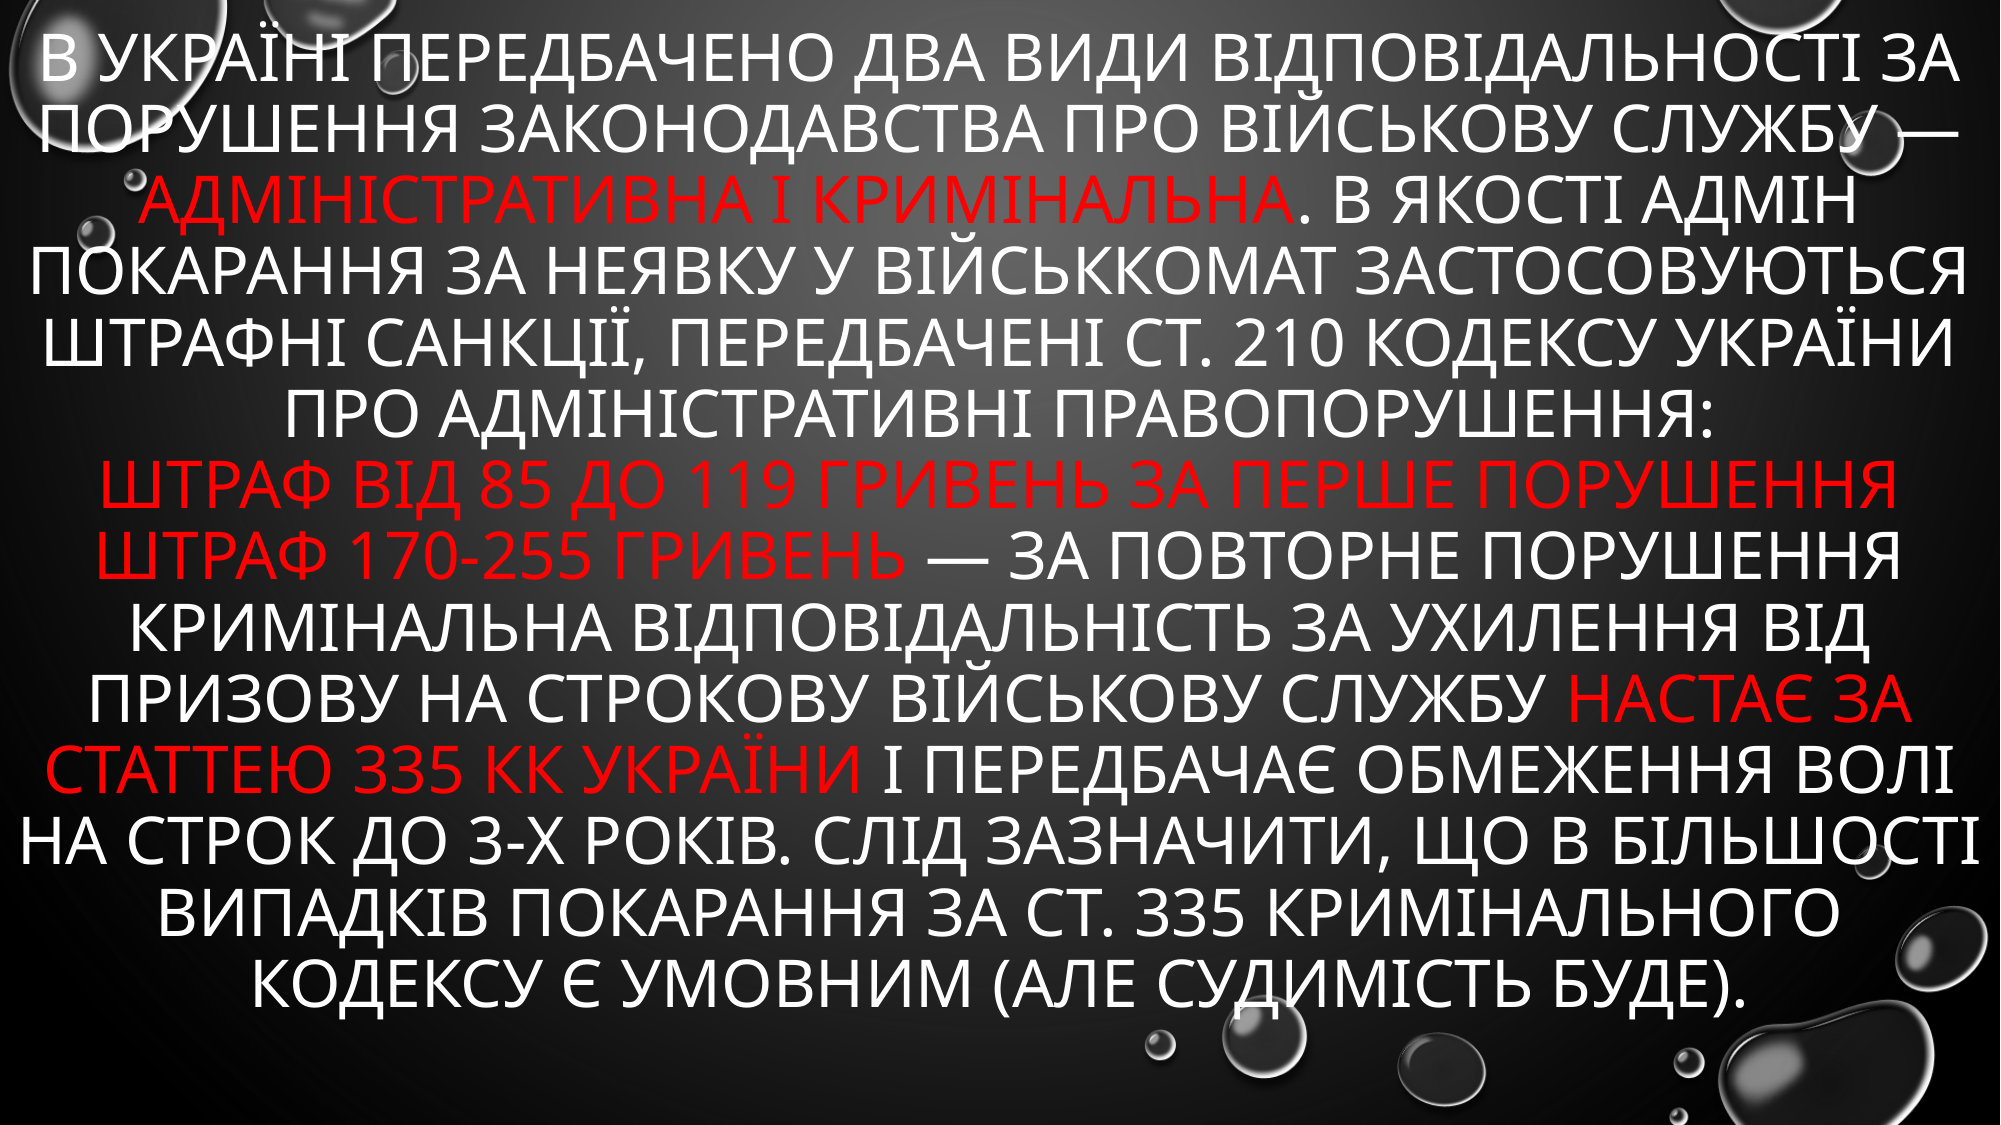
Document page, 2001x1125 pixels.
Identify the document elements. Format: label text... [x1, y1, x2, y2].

title В Україні передбачено два види відповідальності за порушення законодавства про військову службу — адміністративна і кримінальна. В якості адмін покарання за неявку у військкомат застосовуються штрафні санкції, передбачені ст. 210 Кодексу України про адміністративні правопорушення: штраф від 85 до 119 гривень за перше порушення штраф 170-255 гривень — за повторне порушення Кримінальна відповідальність за ухилення від призову на строкову військову службу настає за статтею 335 КК України і передбачає обмеження волі на строк до 3-х років. Слід зазначити, що в більшості випадків покарання за ст. 335 Кримінального кодексу є умовним (але судимість буде). [0, 0, 2000, 1125]
